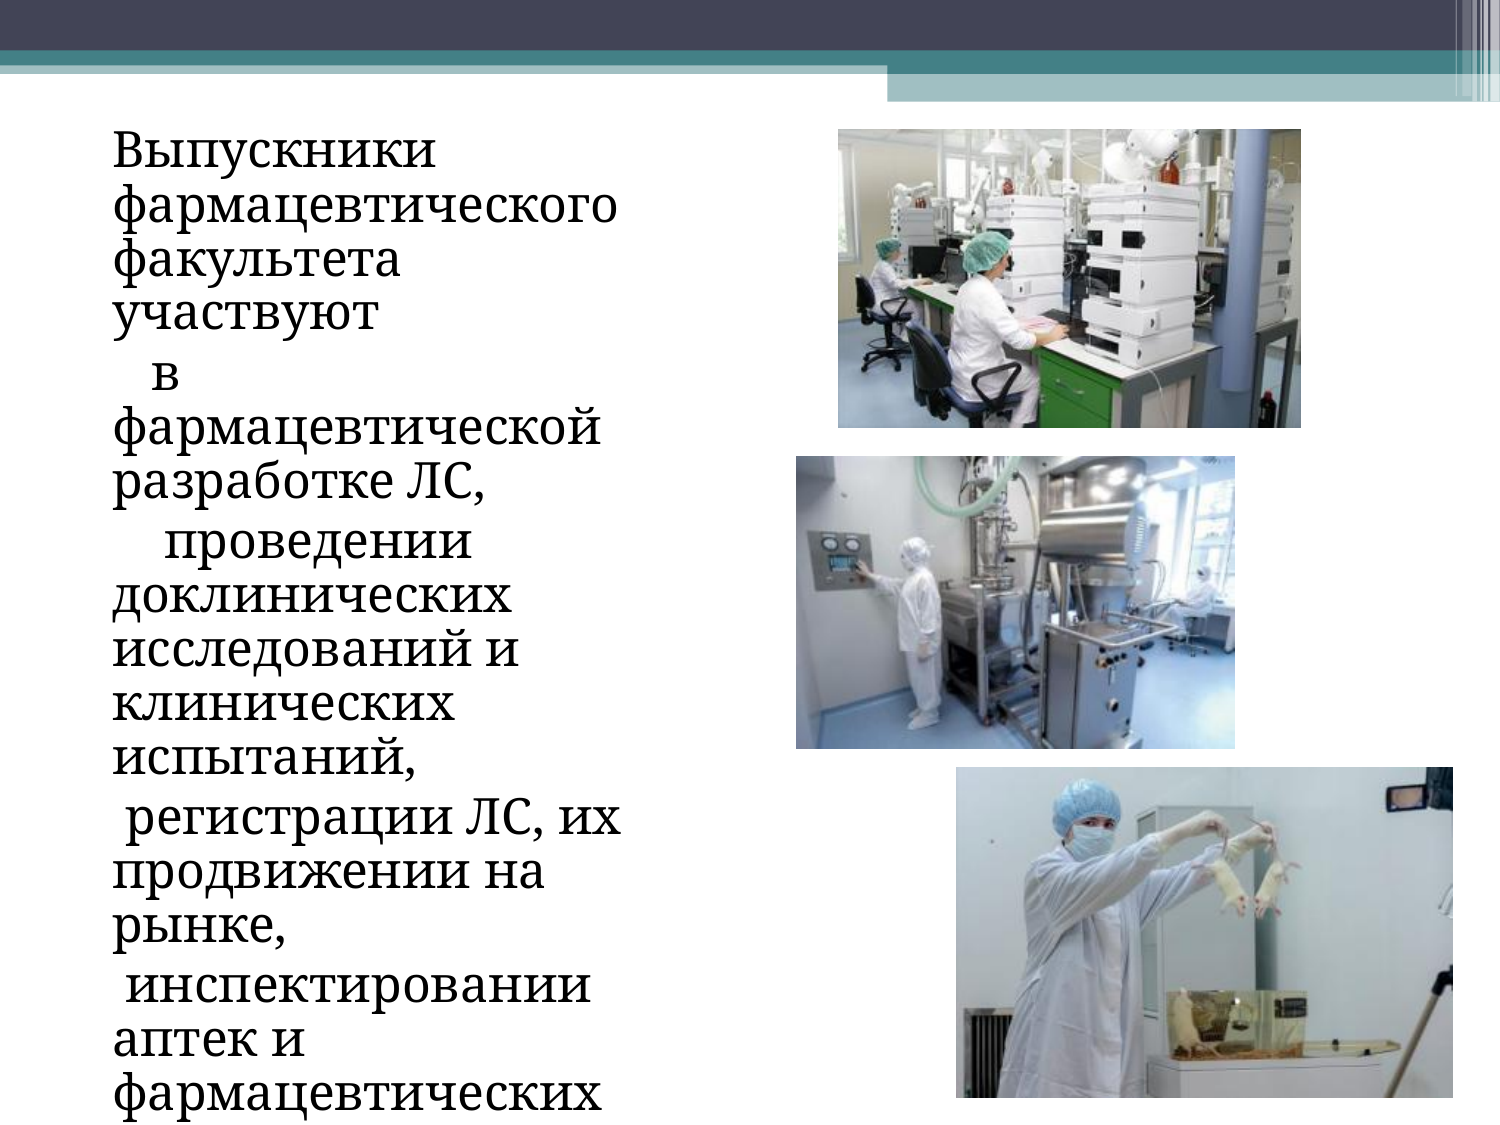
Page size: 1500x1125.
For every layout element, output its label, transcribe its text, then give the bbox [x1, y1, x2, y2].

picture [796, 456, 1235, 749]
picture [956, 767, 1453, 1098]
picture [838, 129, 1301, 428]
text_box Выпускники фармацевтического факультета участвуют в фармацевтической разработке ЛС, проведении доклинических исследований и клинических испытаний, регистрации ЛС, их продвижении на рынке, инспектировании аптек и фармацевтических предприятий [94, 117, 697, 1043]
